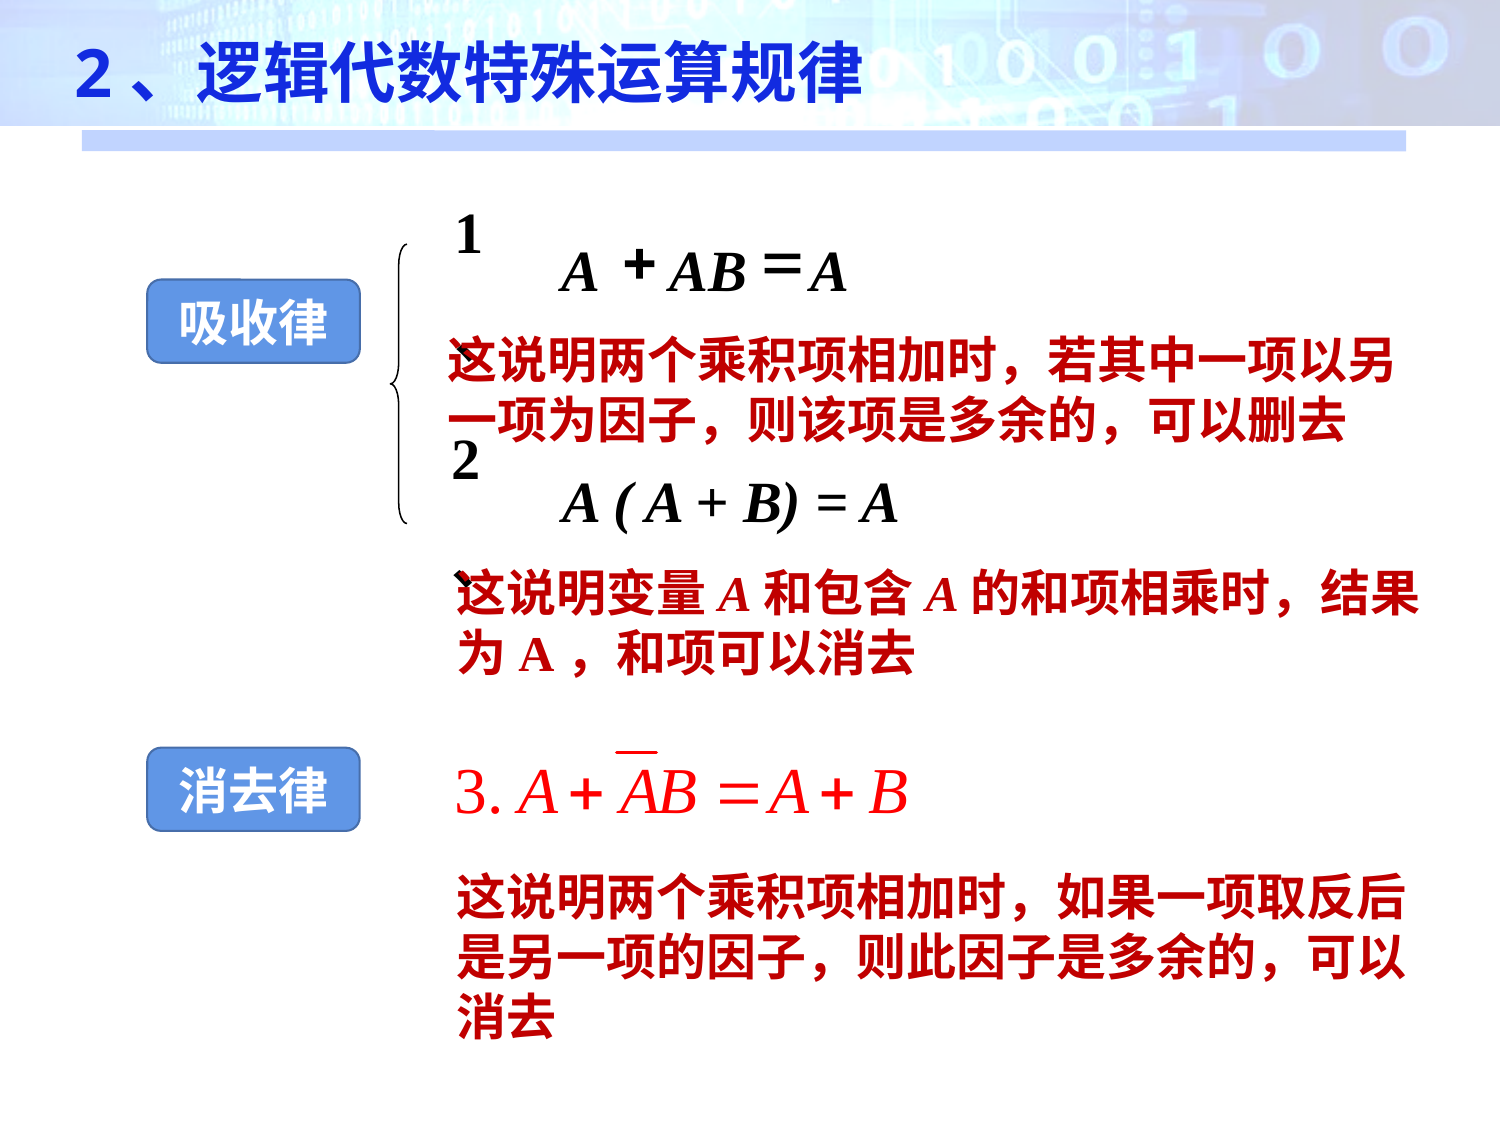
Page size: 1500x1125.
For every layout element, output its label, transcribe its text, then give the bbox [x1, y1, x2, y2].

text_box 2、逻辑代数特殊运算规律 [58, 0, 1000, 119]
text_box 这说明变量A和包含A的和项相乘时，结果为A，和项可以消去 [441, 553, 1446, 689]
text_box A ( A + B) = A [840, 457, 954, 542]
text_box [446, 737, 942, 830]
text_box 消去律 [146, 746, 361, 832]
text_box 这说明两个乘积项相加时，如果一项取反后是另一项的因子，则此因子是多余的，可以消去 [441, 858, 1446, 1054]
text_box 吸收律 [146, 278, 361, 364]
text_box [390, 210, 840, 594]
text_box 这说明两个乘积项相加时，若其中一项以另一项为因子，则该项是多余的，可以删去 [840, 321, 1437, 456]
